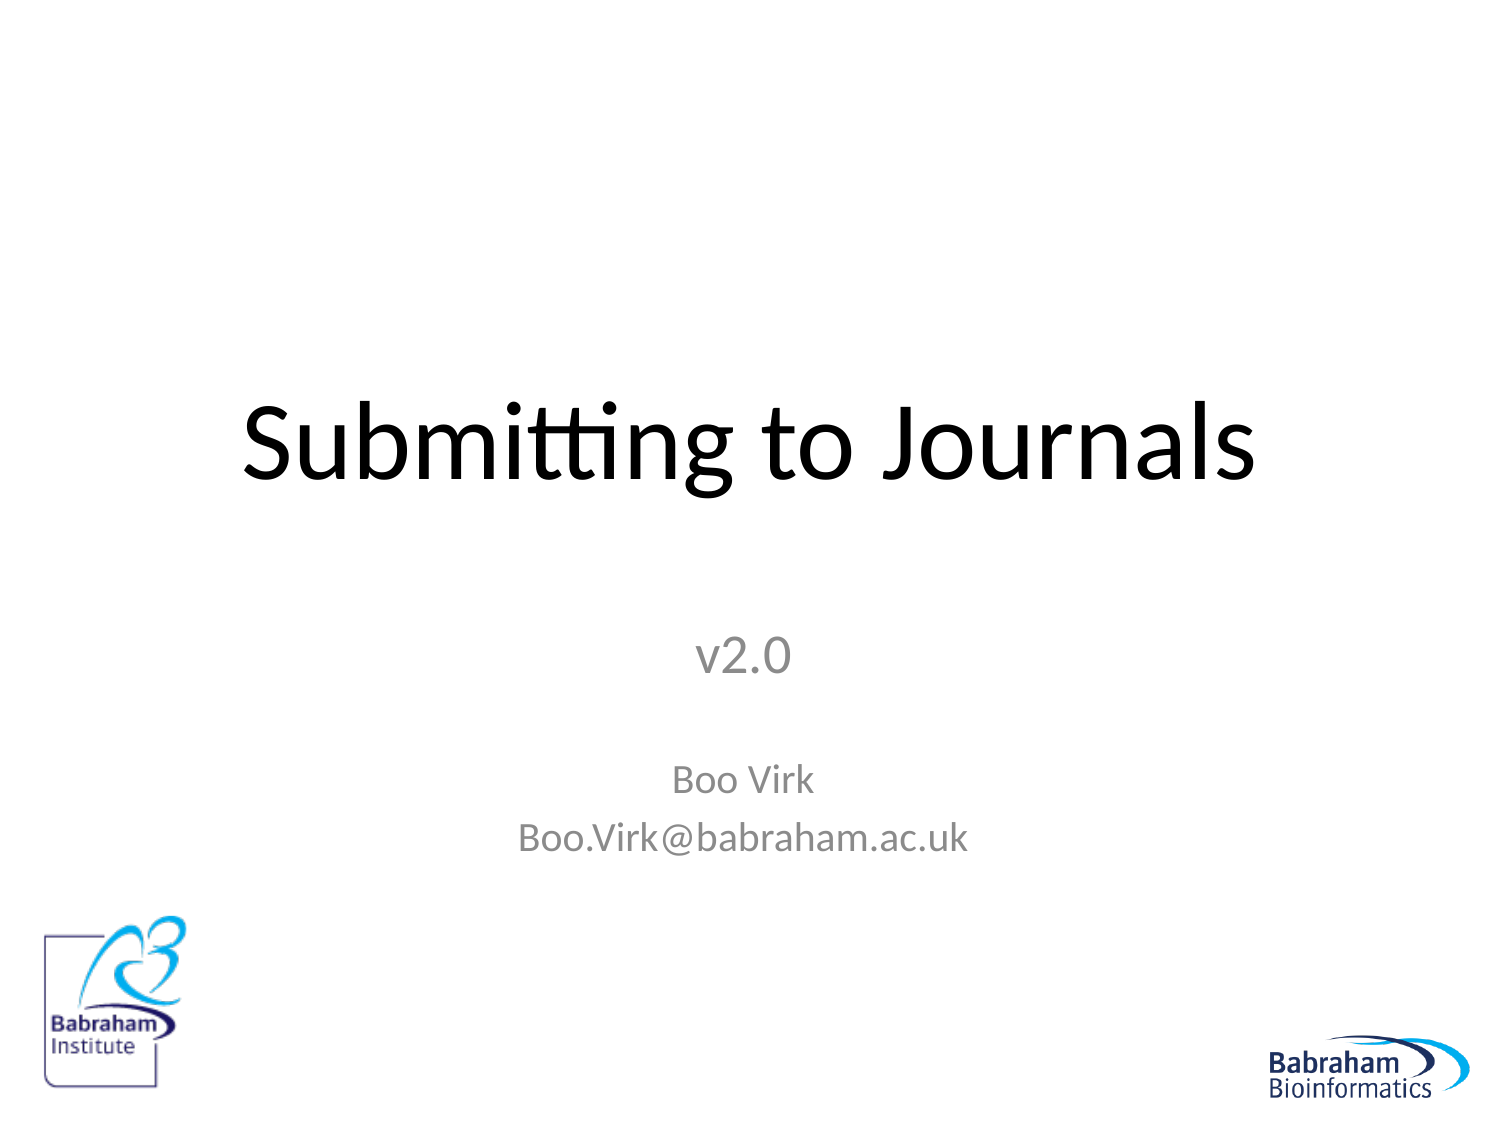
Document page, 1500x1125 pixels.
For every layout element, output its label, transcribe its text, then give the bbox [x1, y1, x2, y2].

picture [1257, 1029, 1474, 1106]
title Submitting to Journals [41, 314, 1459, 556]
subtitle v2.0 Boo Virk Boo.Virk@babraham.ac.uk [218, 609, 1269, 941]
picture [41, 911, 193, 1095]
